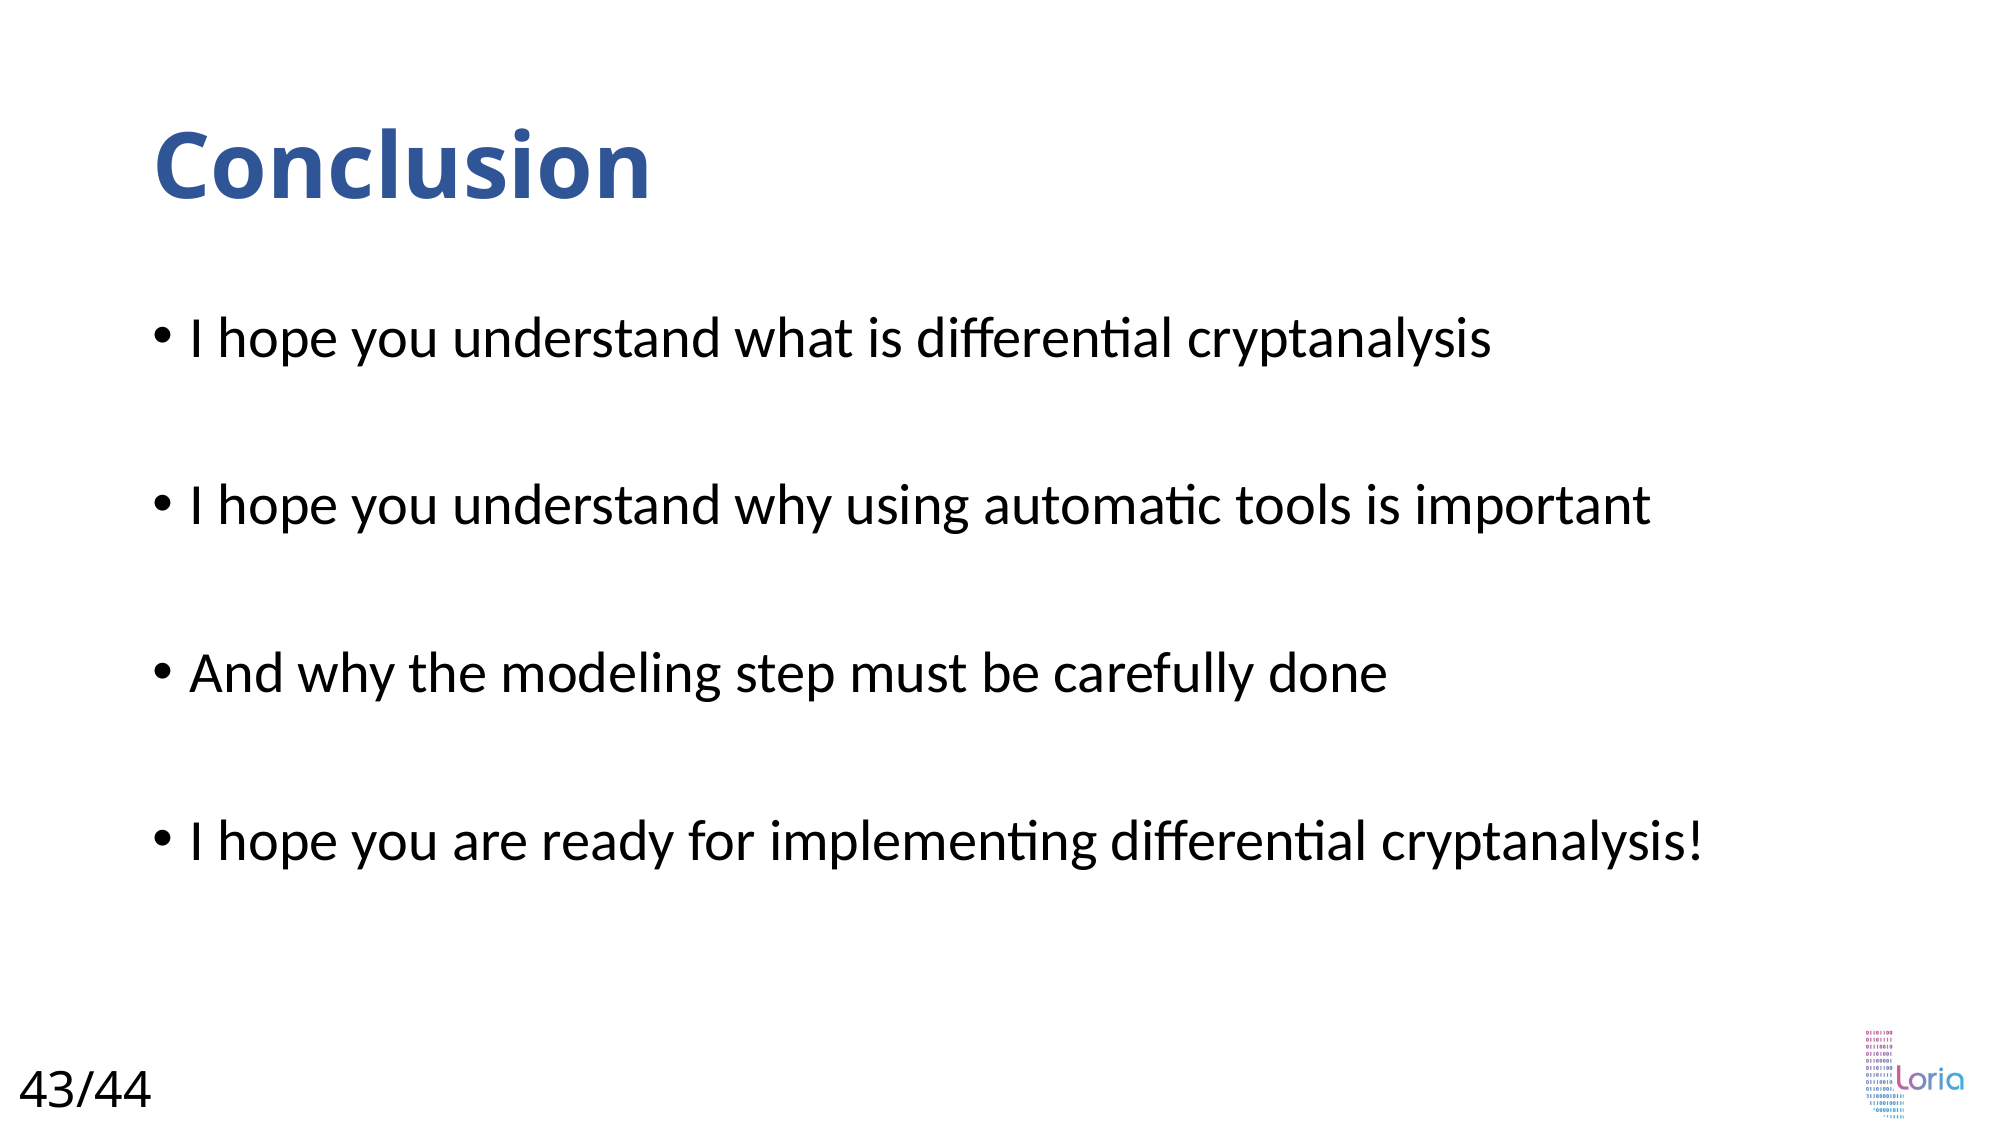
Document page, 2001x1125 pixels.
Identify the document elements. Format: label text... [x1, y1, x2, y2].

title Conclusion [137, 59, 1863, 278]
list I hope you understand what is differential cryptanalysis I hope you understand why using automatic tools is important And why the modeling step must be carefully done I hope you are ready for implementing differential cryptanalysis! [137, 299, 1863, 1014]
picture [1859, 1024, 1974, 1125]
text_box 43/44 [0, 1049, 167, 1125]
